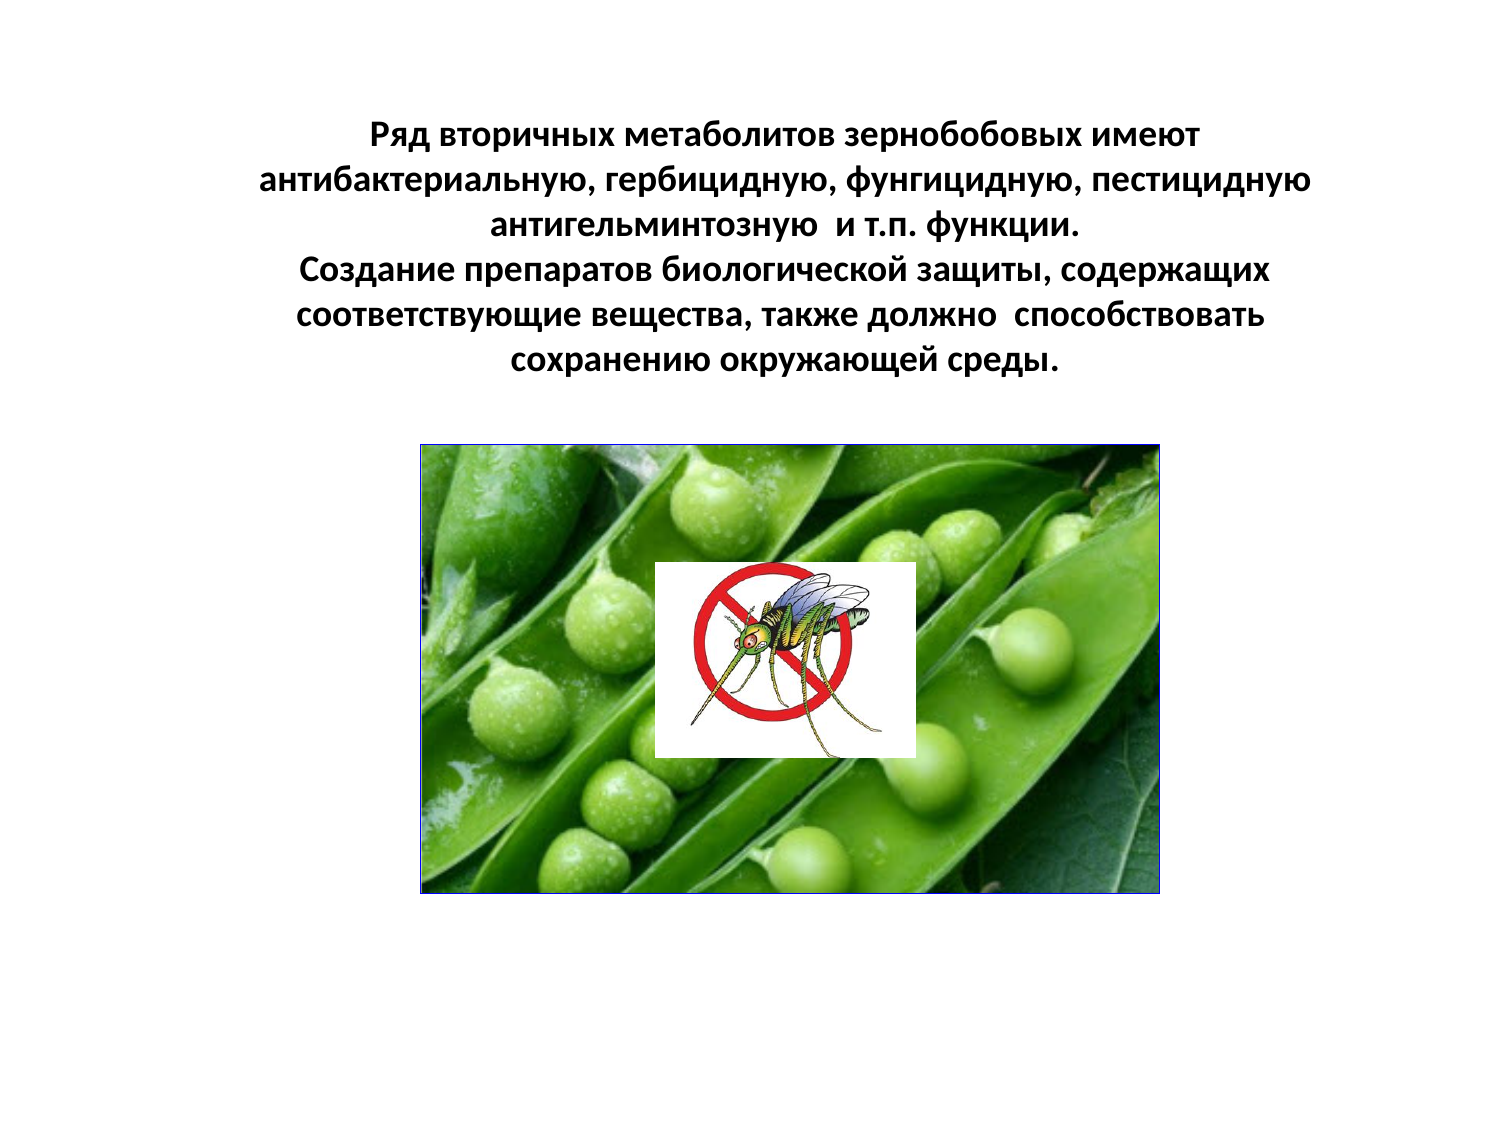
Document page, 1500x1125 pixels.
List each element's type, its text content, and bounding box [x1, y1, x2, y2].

text_box Ряд вторичных метаболитов зернобобовых имеют антибактериальную, гербицидную, фунгицидную, пестицидную антигельминтозную и т.п. функции. Создание препаратов биологической защиты, содержащих соответствующие вещества, также должно способствовать сохранению окружающей среды. [242, 101, 1329, 387]
picture [420, 444, 1161, 894]
